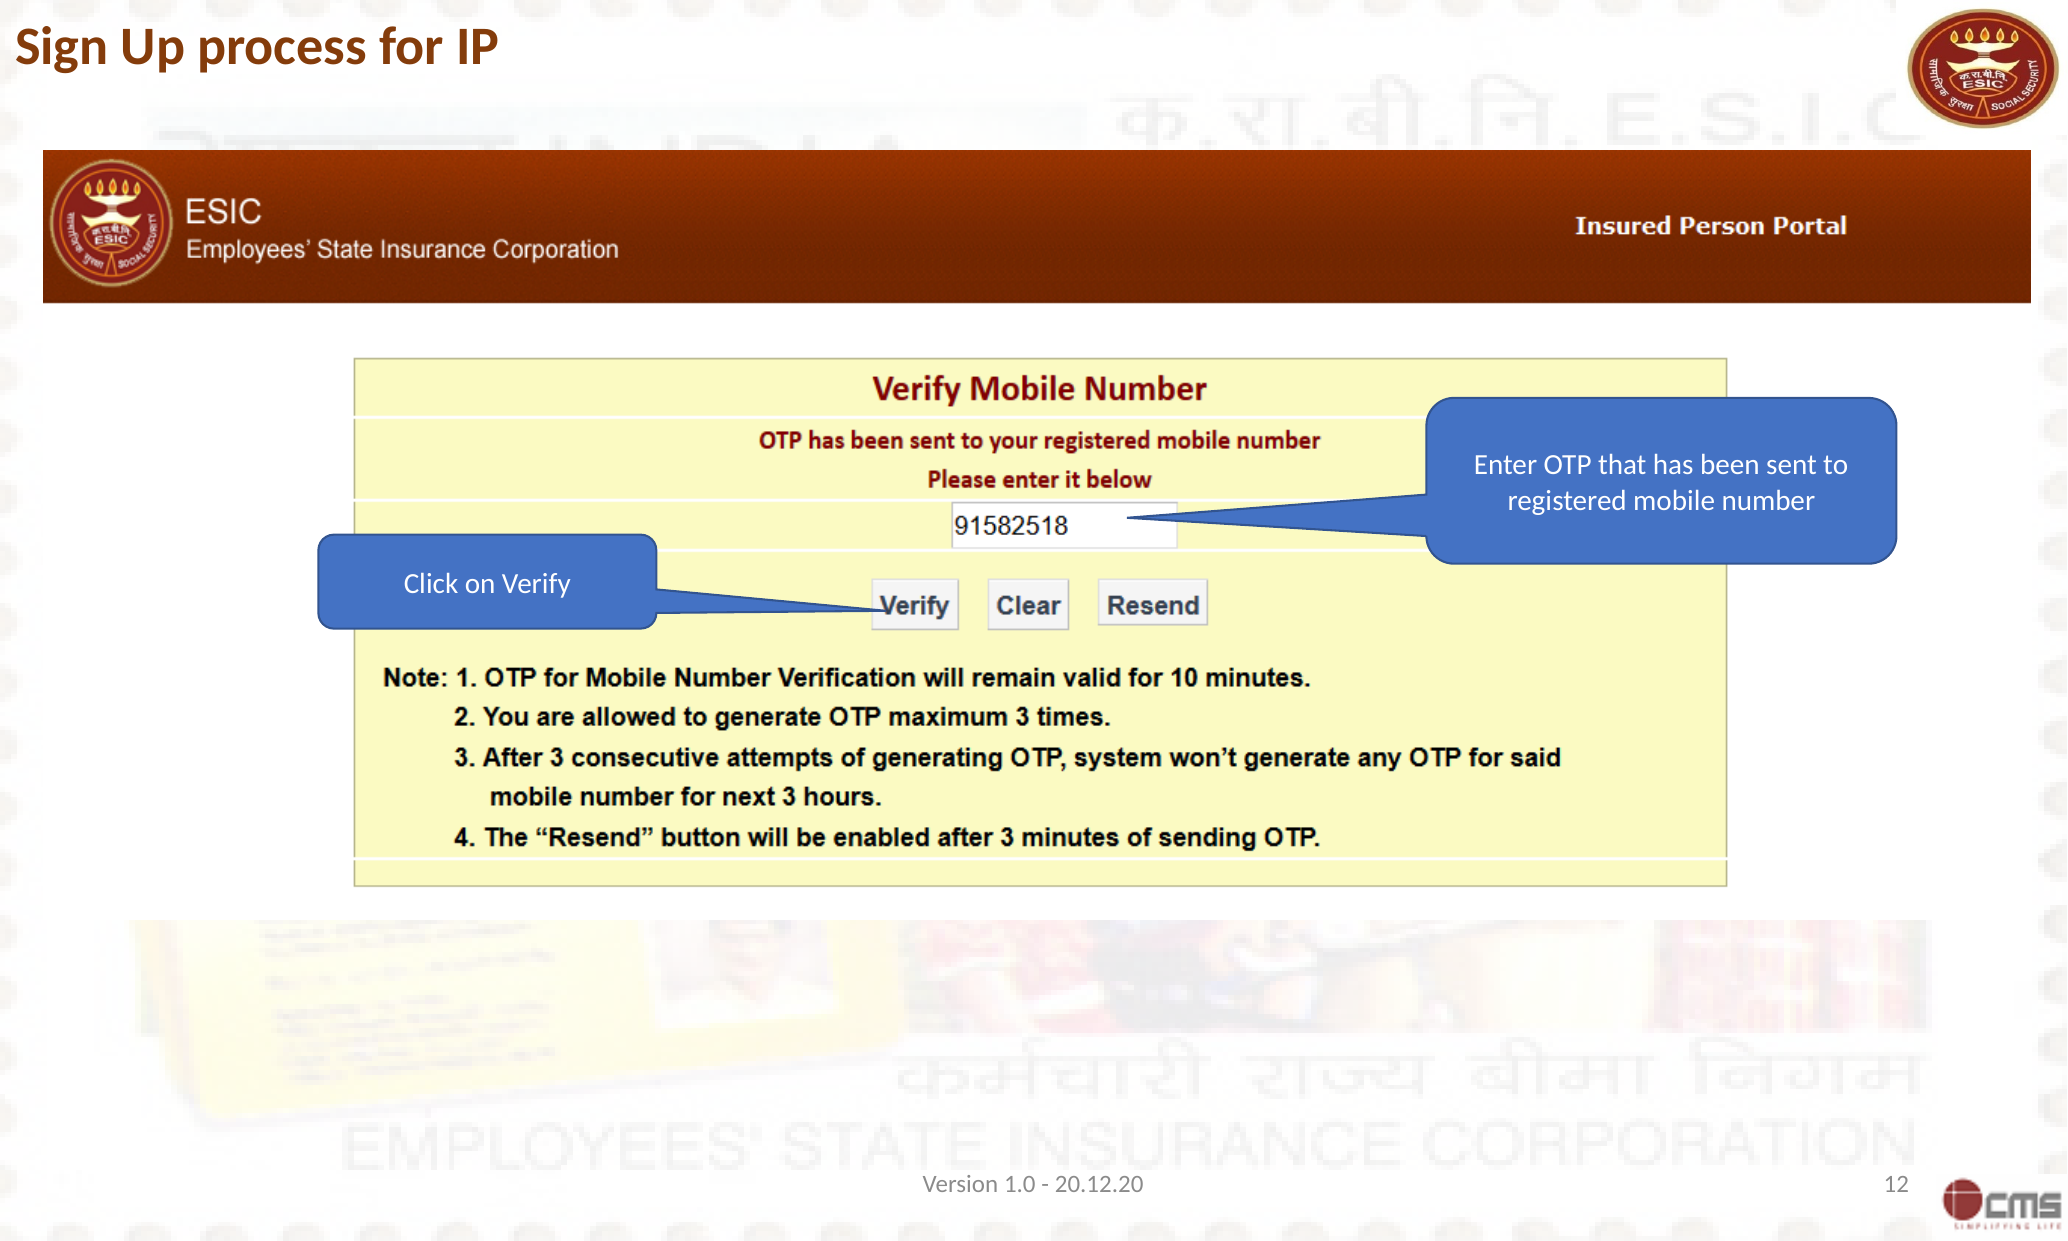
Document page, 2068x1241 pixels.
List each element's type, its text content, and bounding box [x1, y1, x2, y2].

footer Version 1.0 - 20.12.20 [684, 1149, 1383, 1216]
picture [43, 150, 2031, 920]
picture [1896, 0, 2068, 135]
slide_number 12 [1459, 1149, 1926, 1216]
text_box Sign Up process for IP [0, 0, 1783, 86]
picture [1936, 1174, 2068, 1241]
